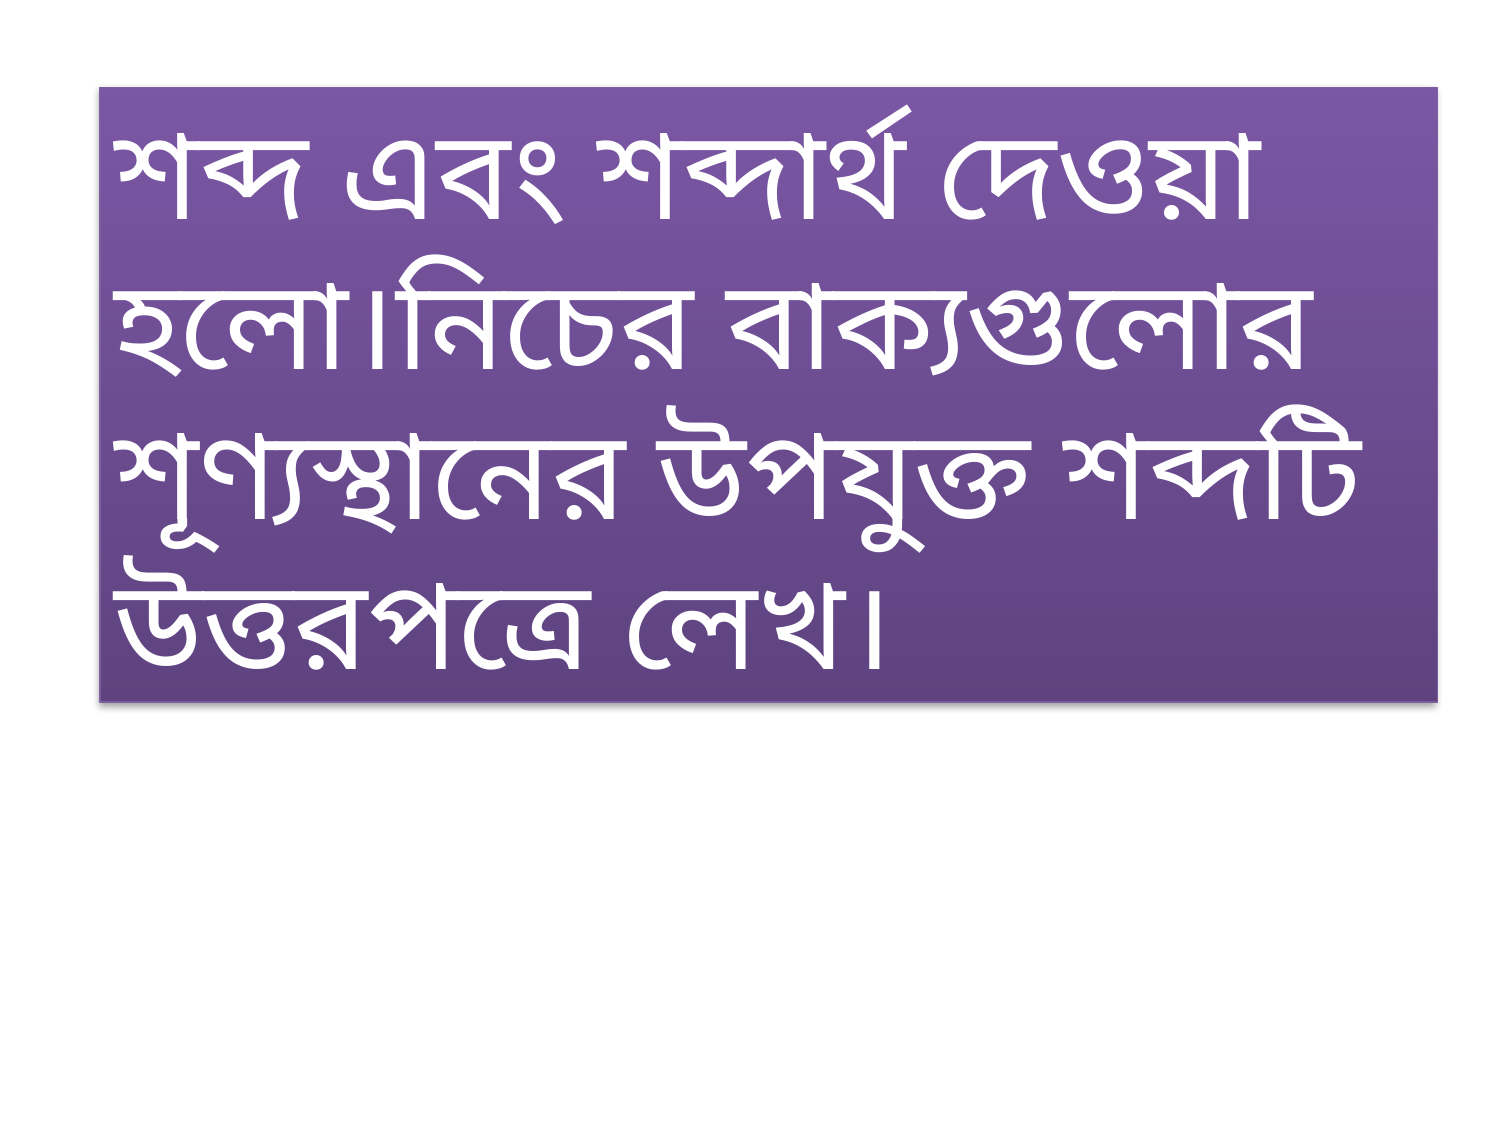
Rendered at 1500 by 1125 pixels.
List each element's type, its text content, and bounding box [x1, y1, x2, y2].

text_box শব্দ এবং শব্দার্থ দেওয়া হলো।নিচের বাক্যগুলোর শূণ্যস্থানের উপযুক্ত শব্দটি উত্তরপত্রে লেখ। [99, 87, 1438, 703]
